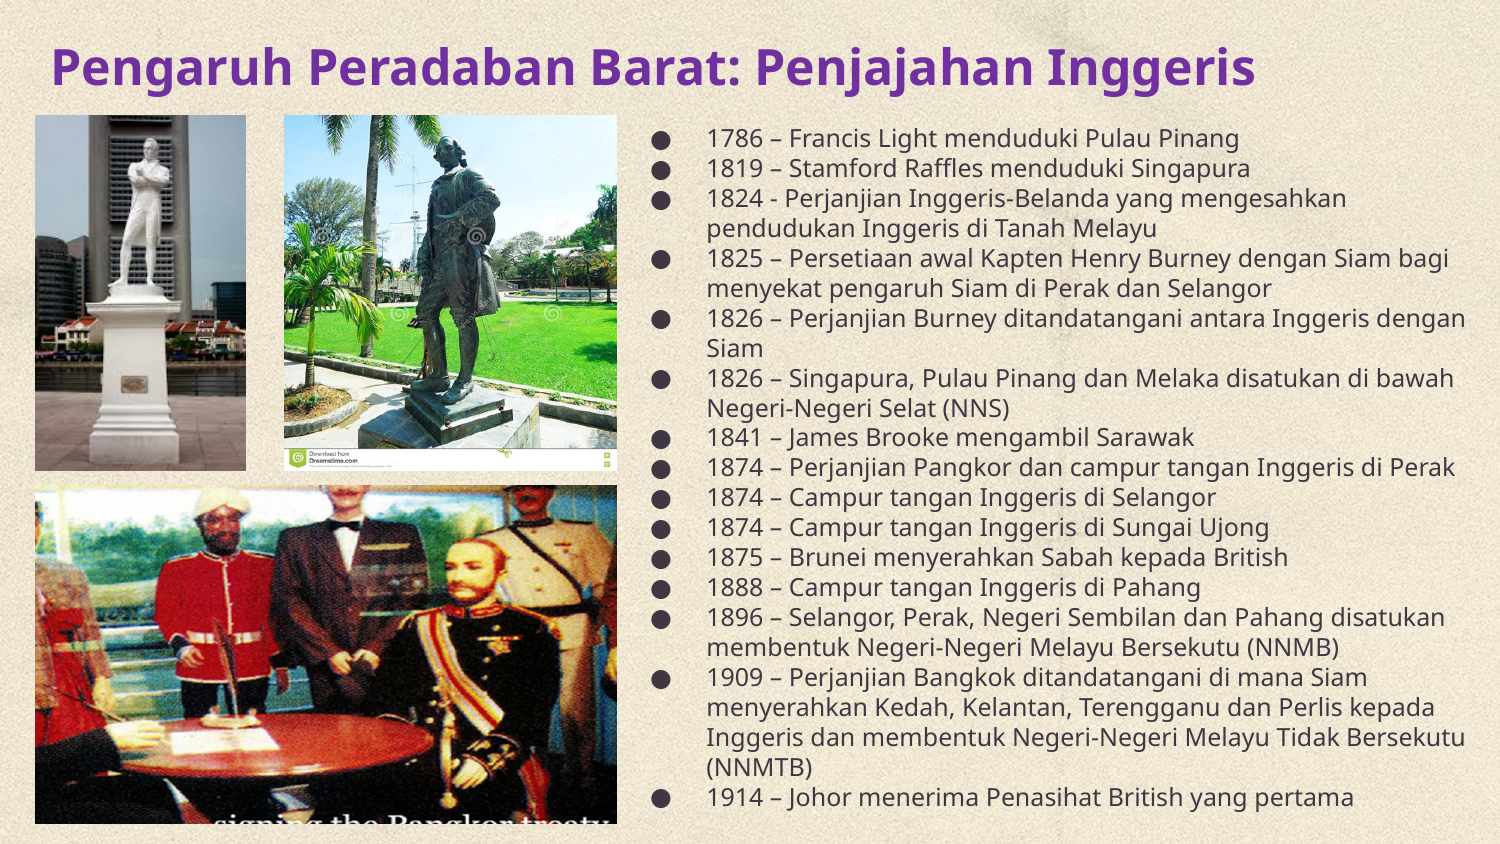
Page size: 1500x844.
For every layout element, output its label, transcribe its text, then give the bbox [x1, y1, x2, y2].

picture [0, 0, 1500, 844]
title Pengaruh Peradaban Barat: Penjajahan Inggeris [35, 20, 1397, 211]
list 1786 – Francis Light menduduki Pulau Pinang 1819 – Stamford Raffles menduduki Singapura 1824 - Perjanjian Inggeris-Belanda yang mengesahkan pendudukan Inggeris di Tanah Melayu 1825 – Persetiaan awal Kapten Henry Burney dengan Siam bagi menyekat pengaruh Siam di Perak dan Selangor 1826 – Perjanjian Burney ditandatangani antara Inggeris dengan Siam 1826 – Singapura, Pulau Pinang dan Melaka disatukan di bawah Negeri-Negeri Selat (NNS) 1841 – James Brooke mengambil Sarawak 1874 – Perjanjian Pangkor dan campur tangan Inggeris di Perak 1874 – Campur tangan Inggeris di Selangor 1874 – Campur tangan Inggeris di Sungai Ujong 1875 – Brunei menyerahkan Sabah kepada British 1888 – Campur tangan Inggeris di Pahang 1896 – Selangor, Perak, Negeri Sembilan dan Pahang disatukan membentuk Negeri-Negeri Melayu Bersekutu (NNMB) 1909 – Perjanjian Bangkok ditandatangani di mana Siam menyerahkan Kedah, Kelantan, Terengganu dan Perlis kepada Inggeris dan membentuk Negeri-Negeri Melayu Tidak Bersekutu (NNMTB) 1914 – Johor menerima Penasihat British yang pertama [616, 107, 1483, 737]
